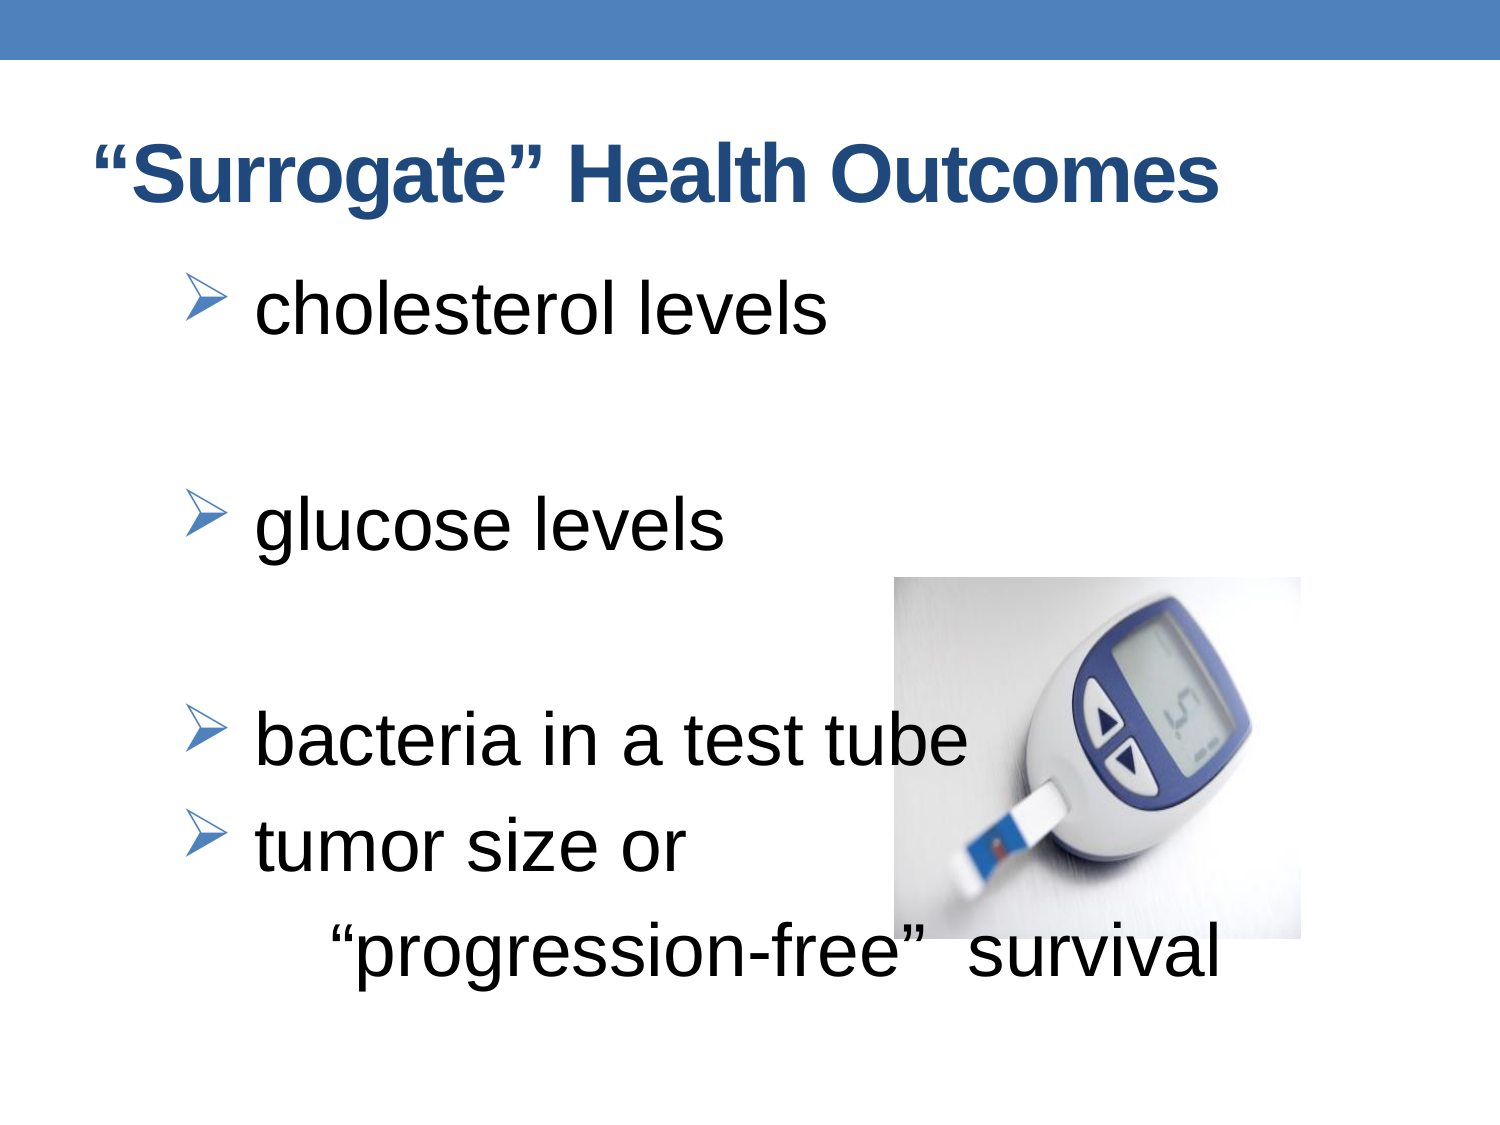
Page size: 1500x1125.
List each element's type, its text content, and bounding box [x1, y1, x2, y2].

picture [894, 577, 1301, 940]
title “Surrogate” Health Outcomes [75, 87, 1425, 250]
list cholesterol levels glucose levels bacteria in a test tube tumor size or “progression-free” survival [75, 262, 1425, 1063]
